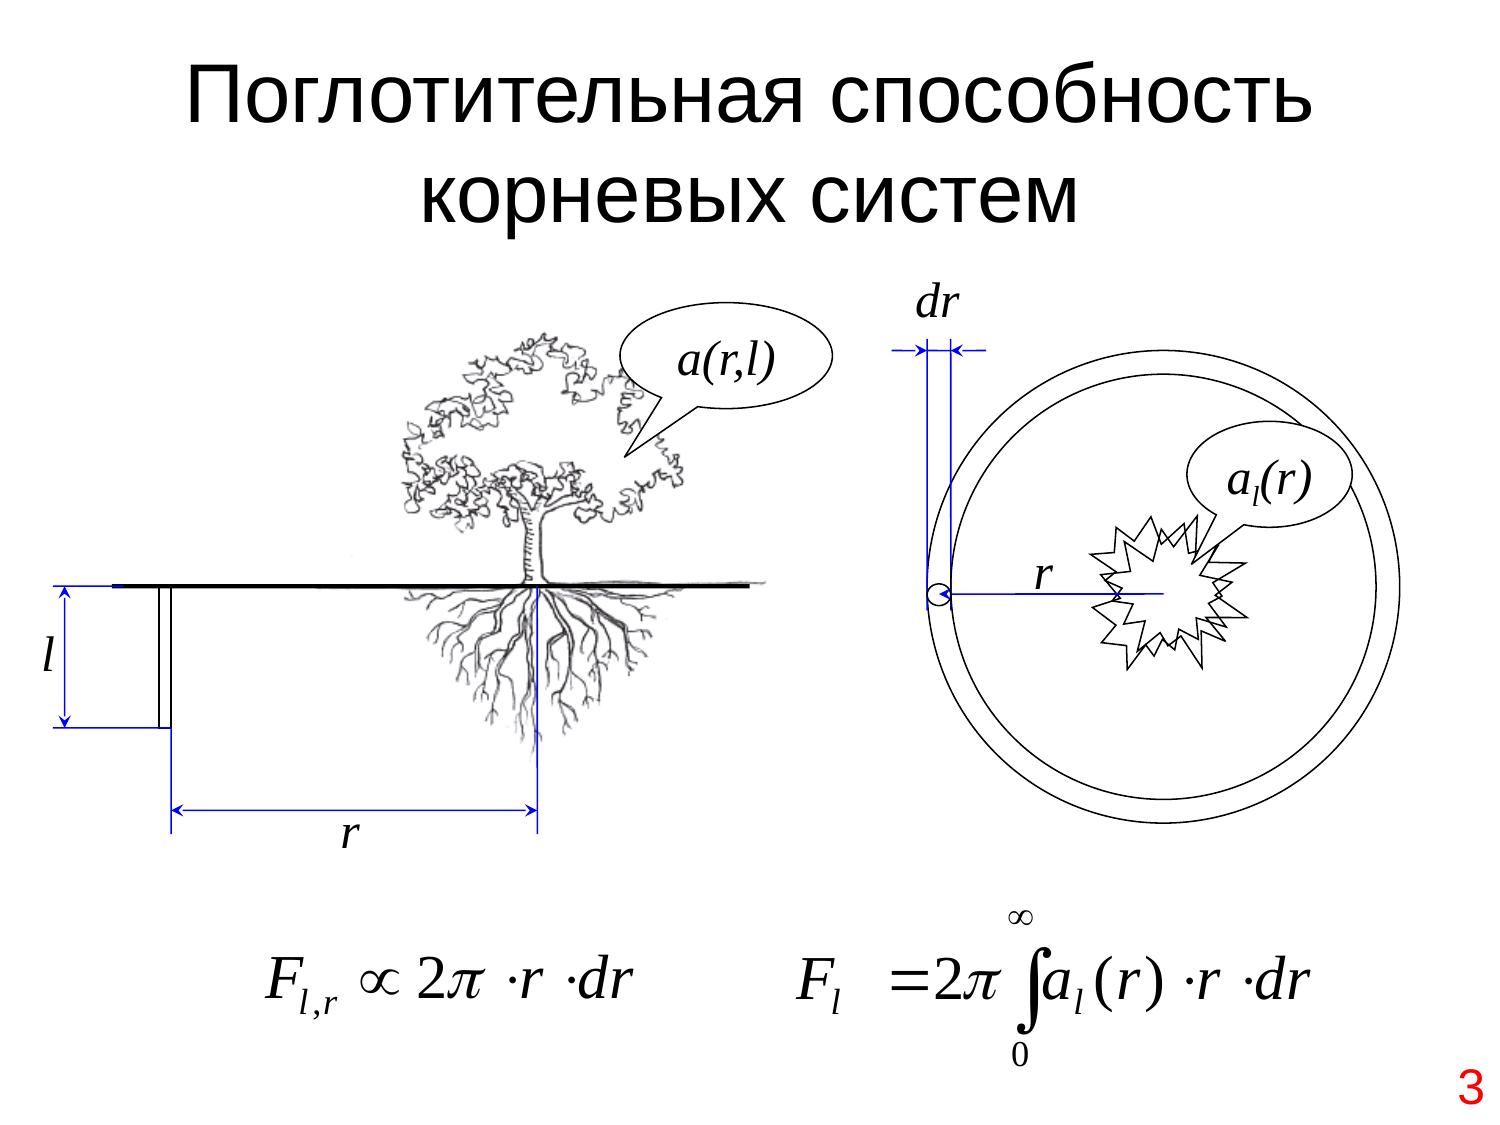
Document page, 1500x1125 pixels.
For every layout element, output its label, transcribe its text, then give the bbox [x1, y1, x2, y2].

slide_number 3 [1149, 1046, 1500, 1125]
text_box a(r,l) [638, 302, 833, 404]
title Поглотительная способность корневых систем [75, 45, 1425, 233]
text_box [891, 267, 1400, 824]
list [785, 884, 1327, 1083]
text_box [253, 935, 650, 1035]
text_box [41, 326, 771, 859]
